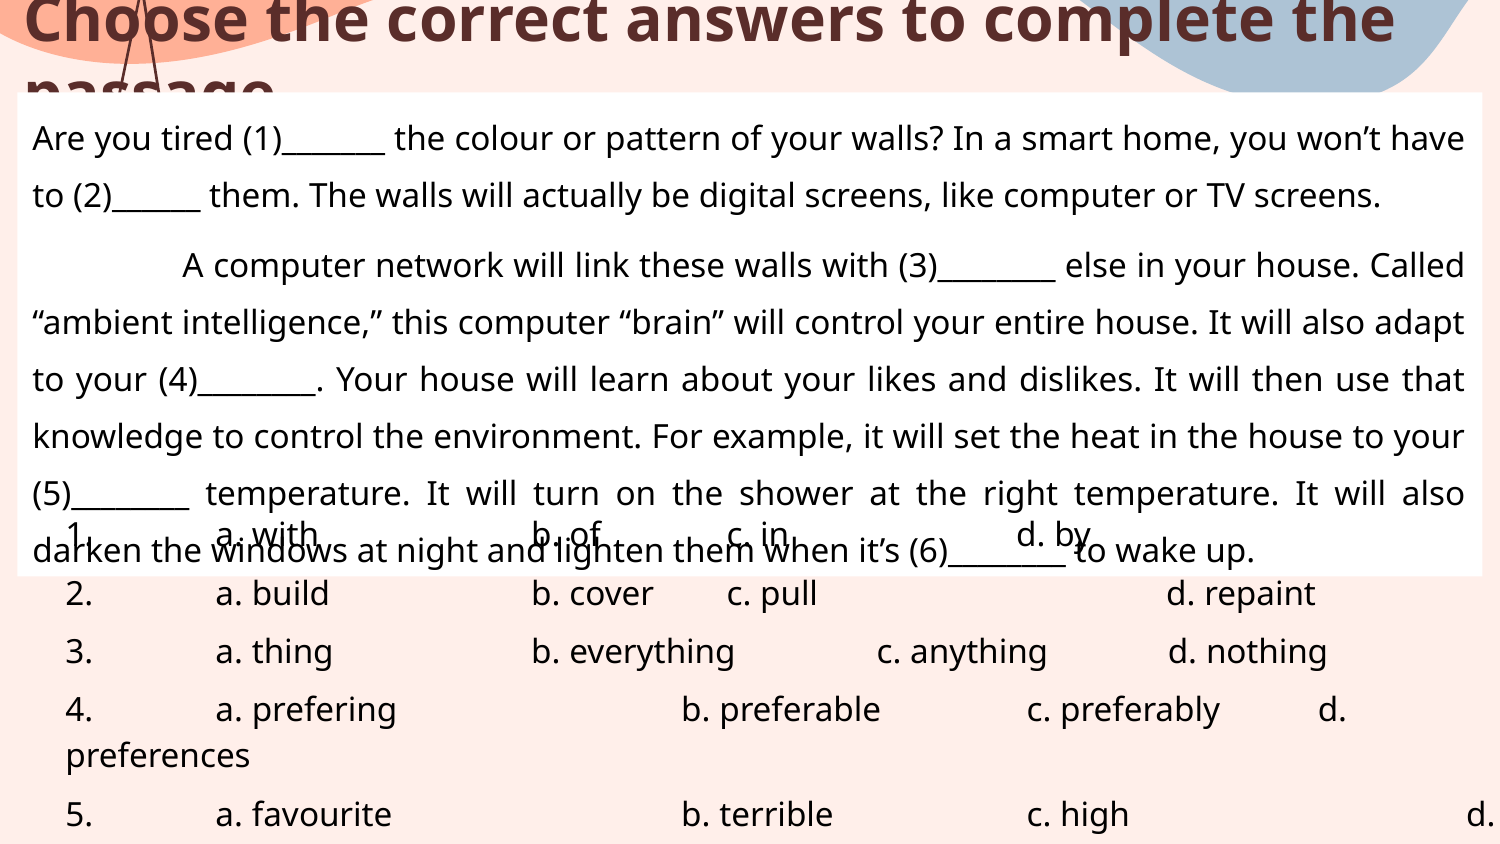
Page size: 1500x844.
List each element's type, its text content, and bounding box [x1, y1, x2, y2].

title Choose the correct answers to complete the passage. [8, 22, 1500, 100]
text_box 1. a. with b. of c. in d. by 2. a. build b. cover c. pull d. repaint 3. a. thing b. everything c. anything d. nothing 4. a. prefering b. preferable c. preferably d. preferences 5. a. favourite b. terrible c. high d. clearly 6. a. occasion b. way c. time d. order [50, 499, 1500, 844]
text_box Are you tired (1)_______ the colour or pattern of your walls? In a smart home, you won’t have to (2)______ them. The walls will actually be digital screens, like computer or TV screens. A computer network will link these walls with (3)________ else in your house. Called “ambient intelligence,” this computer “brain” will control your entire house. It will also adapt to your (4)________. Your house will learn about your likes and dislikes. It will then use that knowledge to control the environment. For example, it will set the heat in the house to your (5)________ temperature. It will turn on the shower at the right temperature. It will also darken the windows at night and lighten them when it’s (6)________ to wake up. [17, 92, 1483, 577]
